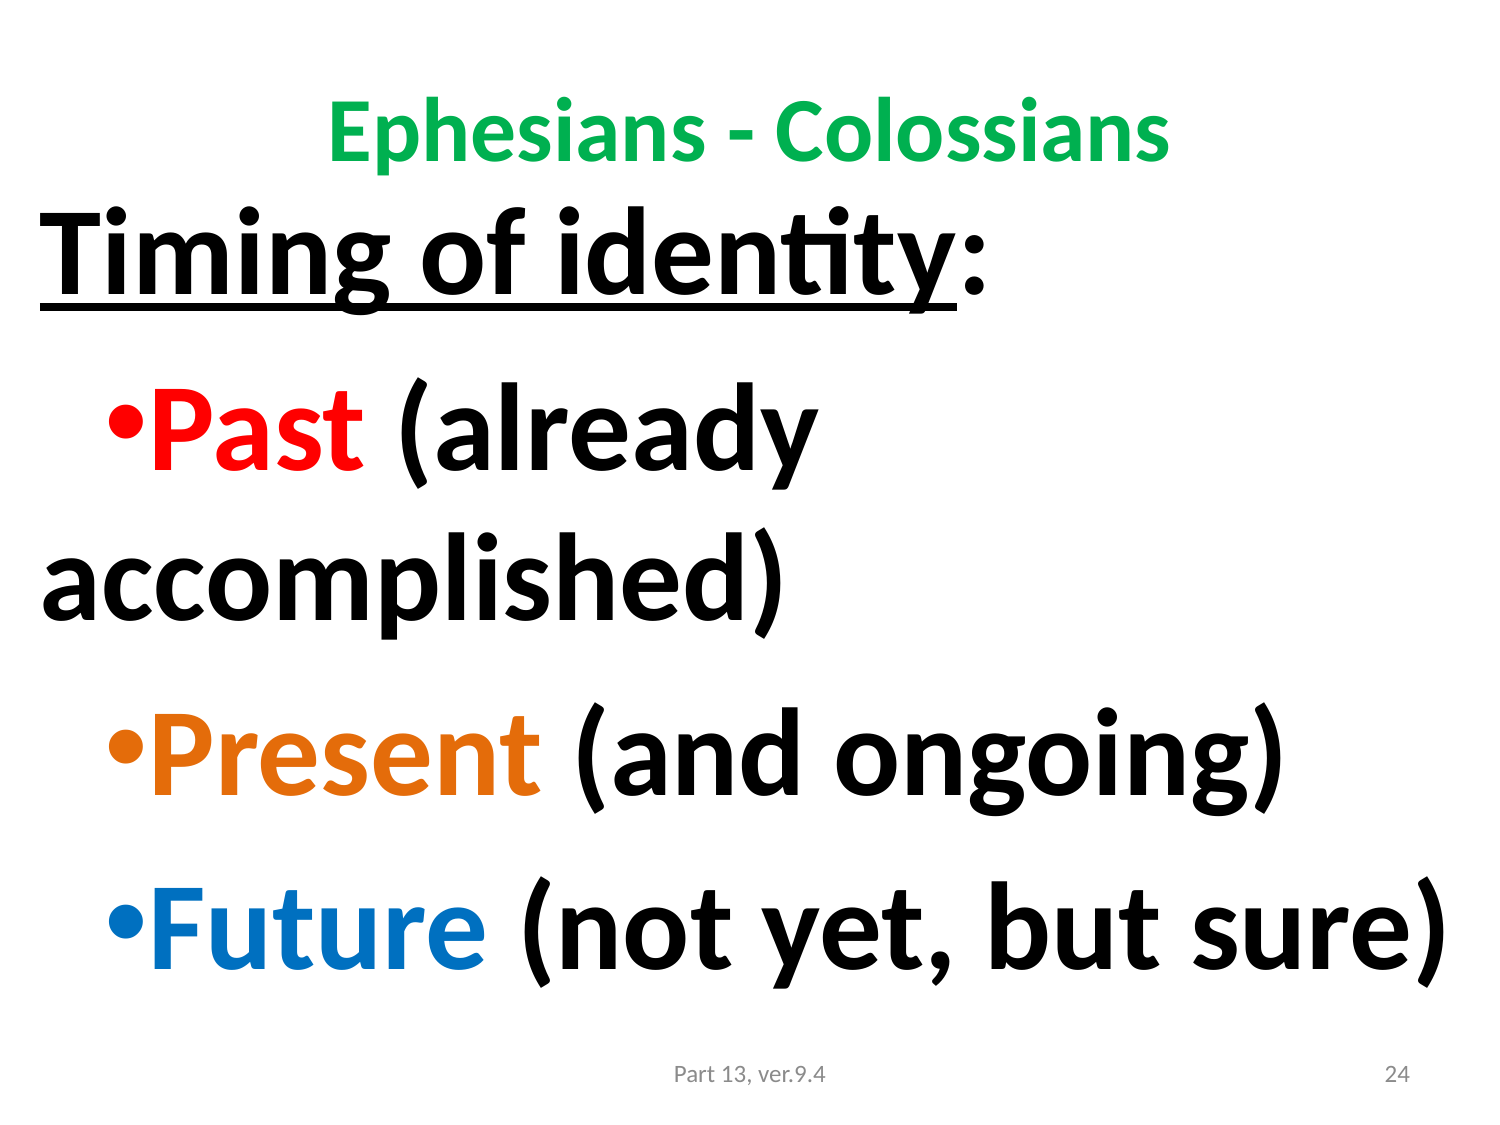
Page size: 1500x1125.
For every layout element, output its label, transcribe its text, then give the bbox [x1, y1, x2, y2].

title Ephesians - Colossians [112, 62, 1388, 162]
subtitle Timing of identity: Past (already accomplished) Present (and ongoing) Future (not yet, but sure) [24, 162, 1500, 1063]
footer Part 13, ver.9.4 [512, 1042, 988, 1103]
slide_number 24 [1074, 1042, 1425, 1103]
